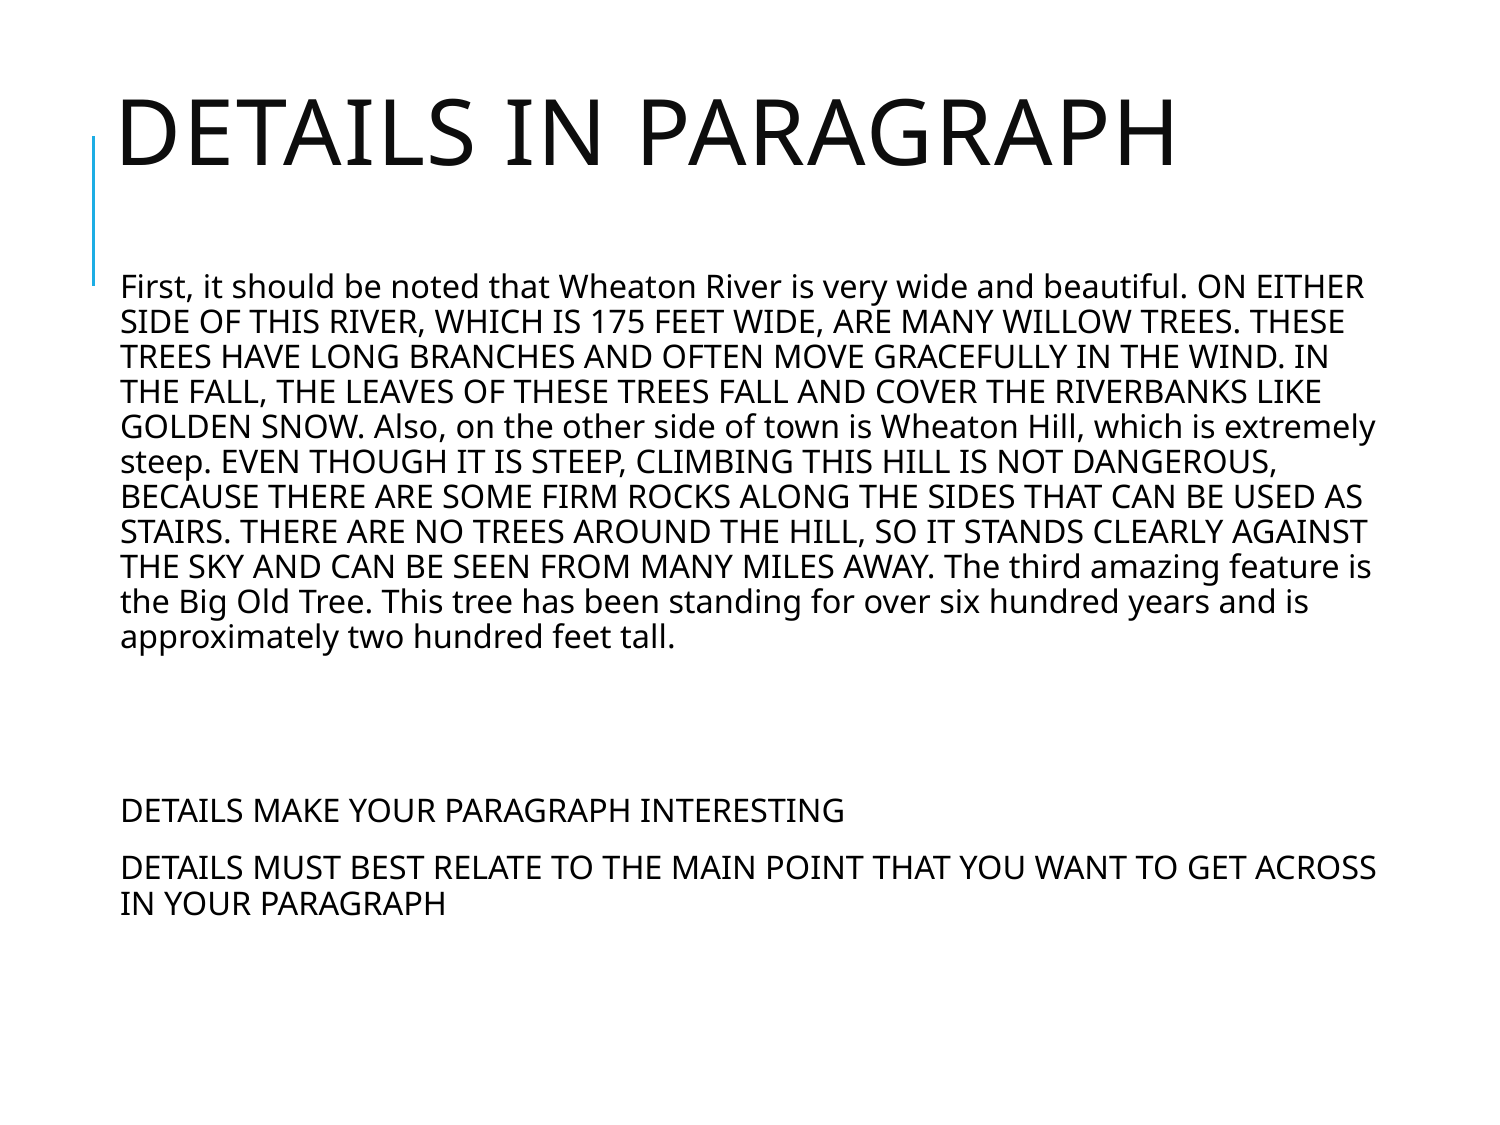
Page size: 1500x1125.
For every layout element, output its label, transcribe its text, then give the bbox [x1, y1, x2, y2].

title Details in Paragraph [99, 45, 1400, 233]
list First, it should be noted that Wheaton River is very wide and beautiful. ON EITHER SIDE OF THIS RIVER, WHICH IS 175 FEET WIDE, ARE MANY WILLOW TREES. THESE TREES HAVE LONG BRANCHES AND OFTEN MOVE GRACEFULLY IN THE WIND. IN THE FALL, THE LEAVES OF THESE TREES FALL AND COVER THE RIVERBANKS LIKE GOLDEN SNOW. Also, on the other side of town is Wheaton Hill, which is extremely steep. EVEN THOUGH IT IS STEEP, CLIMBING THIS HILL IS NOT DANGEROUS, BECAUSE THERE ARE SOME FIRM ROCKS ALONG THE SIDES THAT CAN BE USED AS STAIRS. THERE ARE NO TREES AROUND THE HILL, SO IT STANDS CLEARLY AGAINST THE SKY AND CAN BE SEEN FROM MANY MILES AWAY. The third amazing feature is the Big Old Tree. This tree has been standing for over six hundred years and is approximately two hundred feet tall. DETAILS MAKE YOUR PARAGRAPH INTERESTING DETAILS MUST BEST RELATE TO THE MAIN POINT THAT YOU WANT TO GET ACROSS IN YOUR PARAGRAPH [99, 262, 1400, 938]
